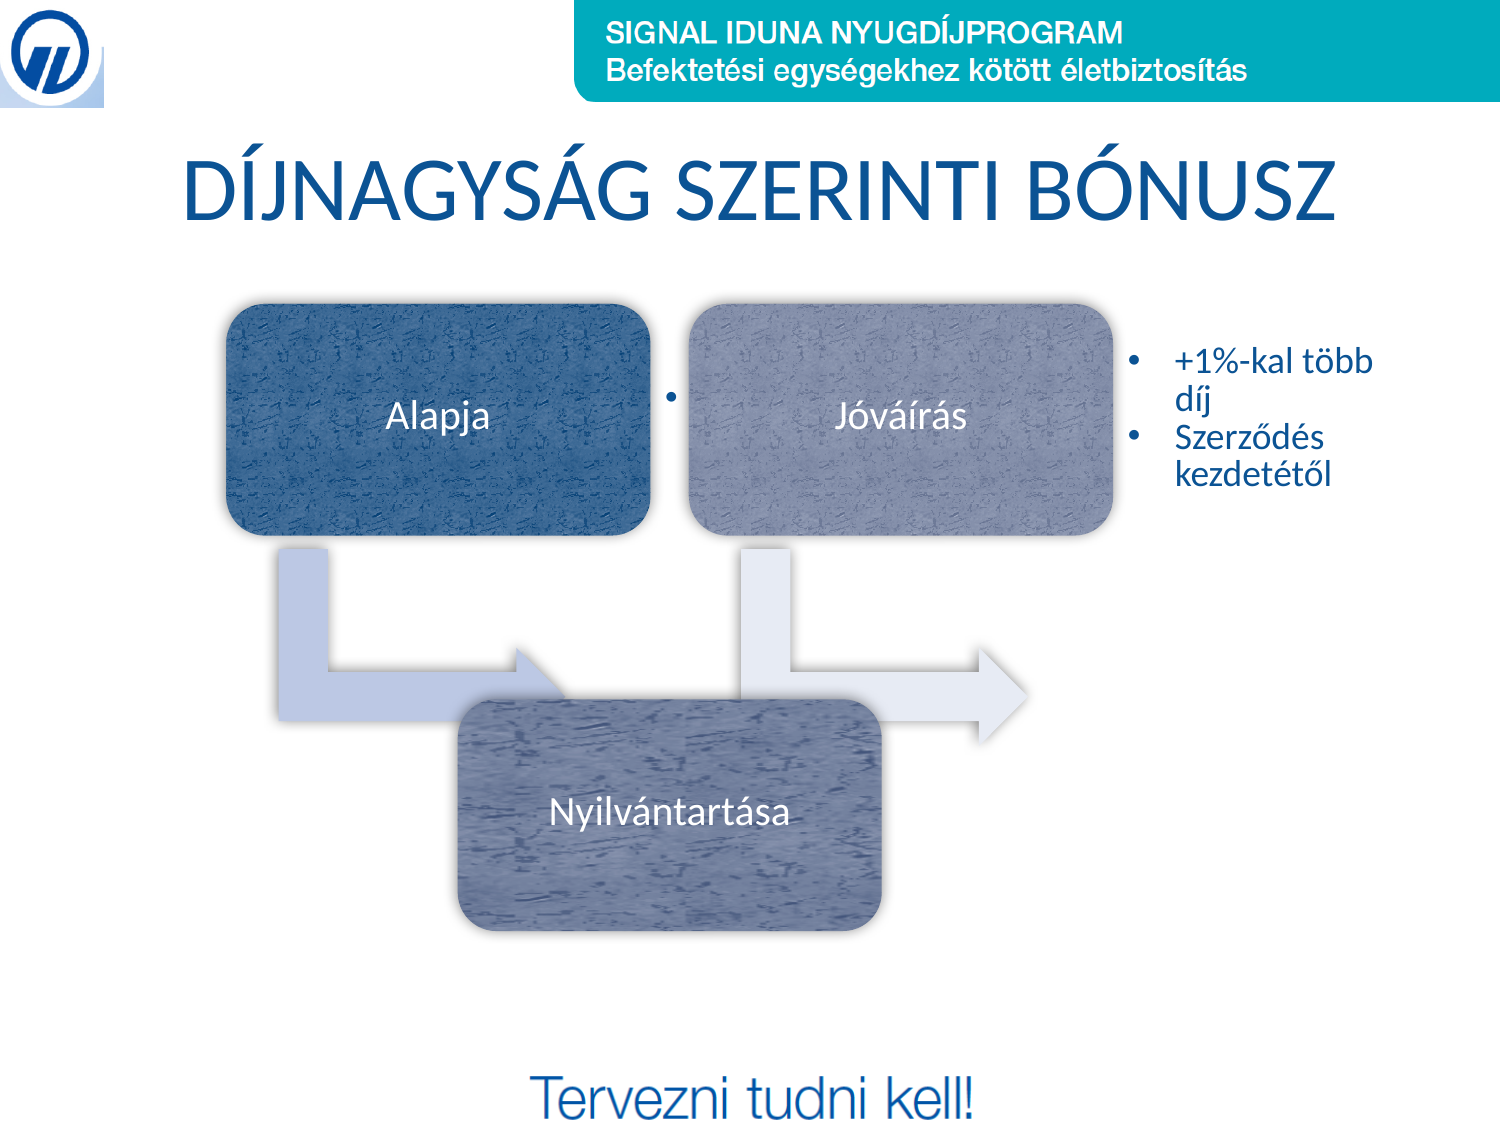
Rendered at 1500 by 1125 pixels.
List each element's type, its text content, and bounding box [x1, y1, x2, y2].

picture [573, 0, 1500, 102]
picture [0, 0, 104, 108]
title DÍJNAGYSÁG SZERINTI BÓNUSZ [85, 90, 1436, 278]
picture [522, 1070, 987, 1125]
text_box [229, 293, 1434, 1048]
